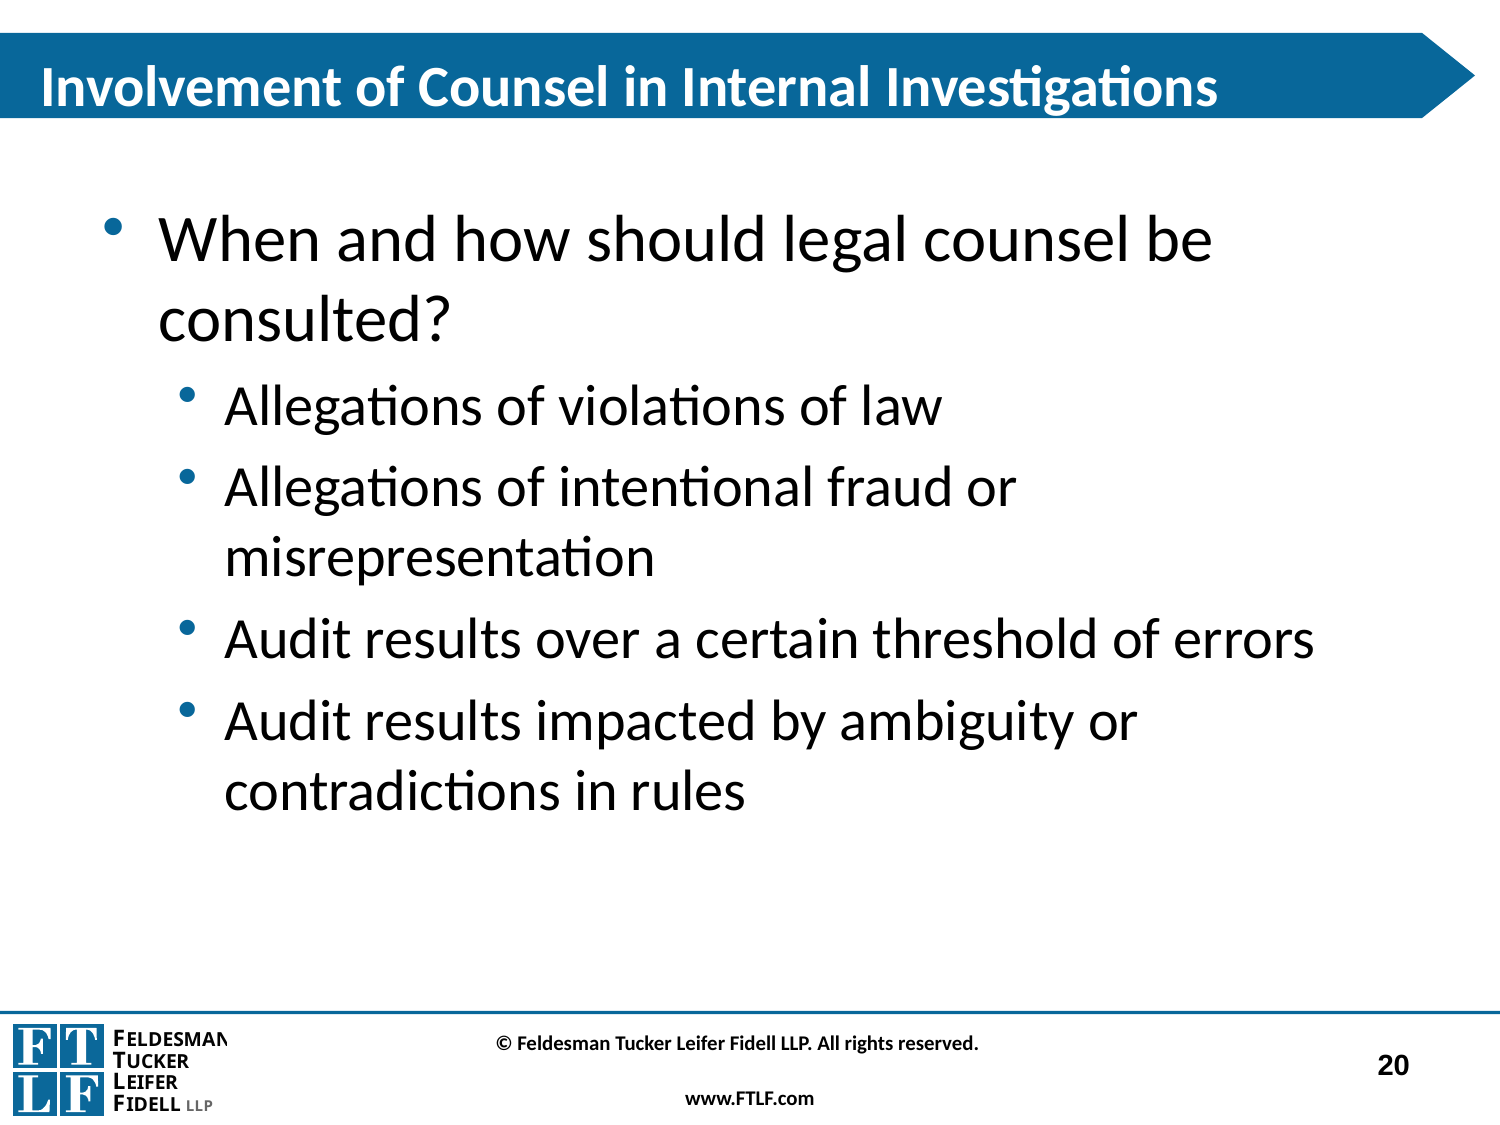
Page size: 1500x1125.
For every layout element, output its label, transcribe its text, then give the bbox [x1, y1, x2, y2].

title Involvement of Counsel in Internal Investigations [25, 24, 1425, 126]
slide_number 20 [1074, 1024, 1425, 1103]
list When and how should legal counsel be consulted? Allegations of violations of law Allegations of intentional fraud or misrepresentation Audit results over a certain threshold of errors Audit results impacted by ambiguity or contradictions in rules [87, 187, 1413, 950]
